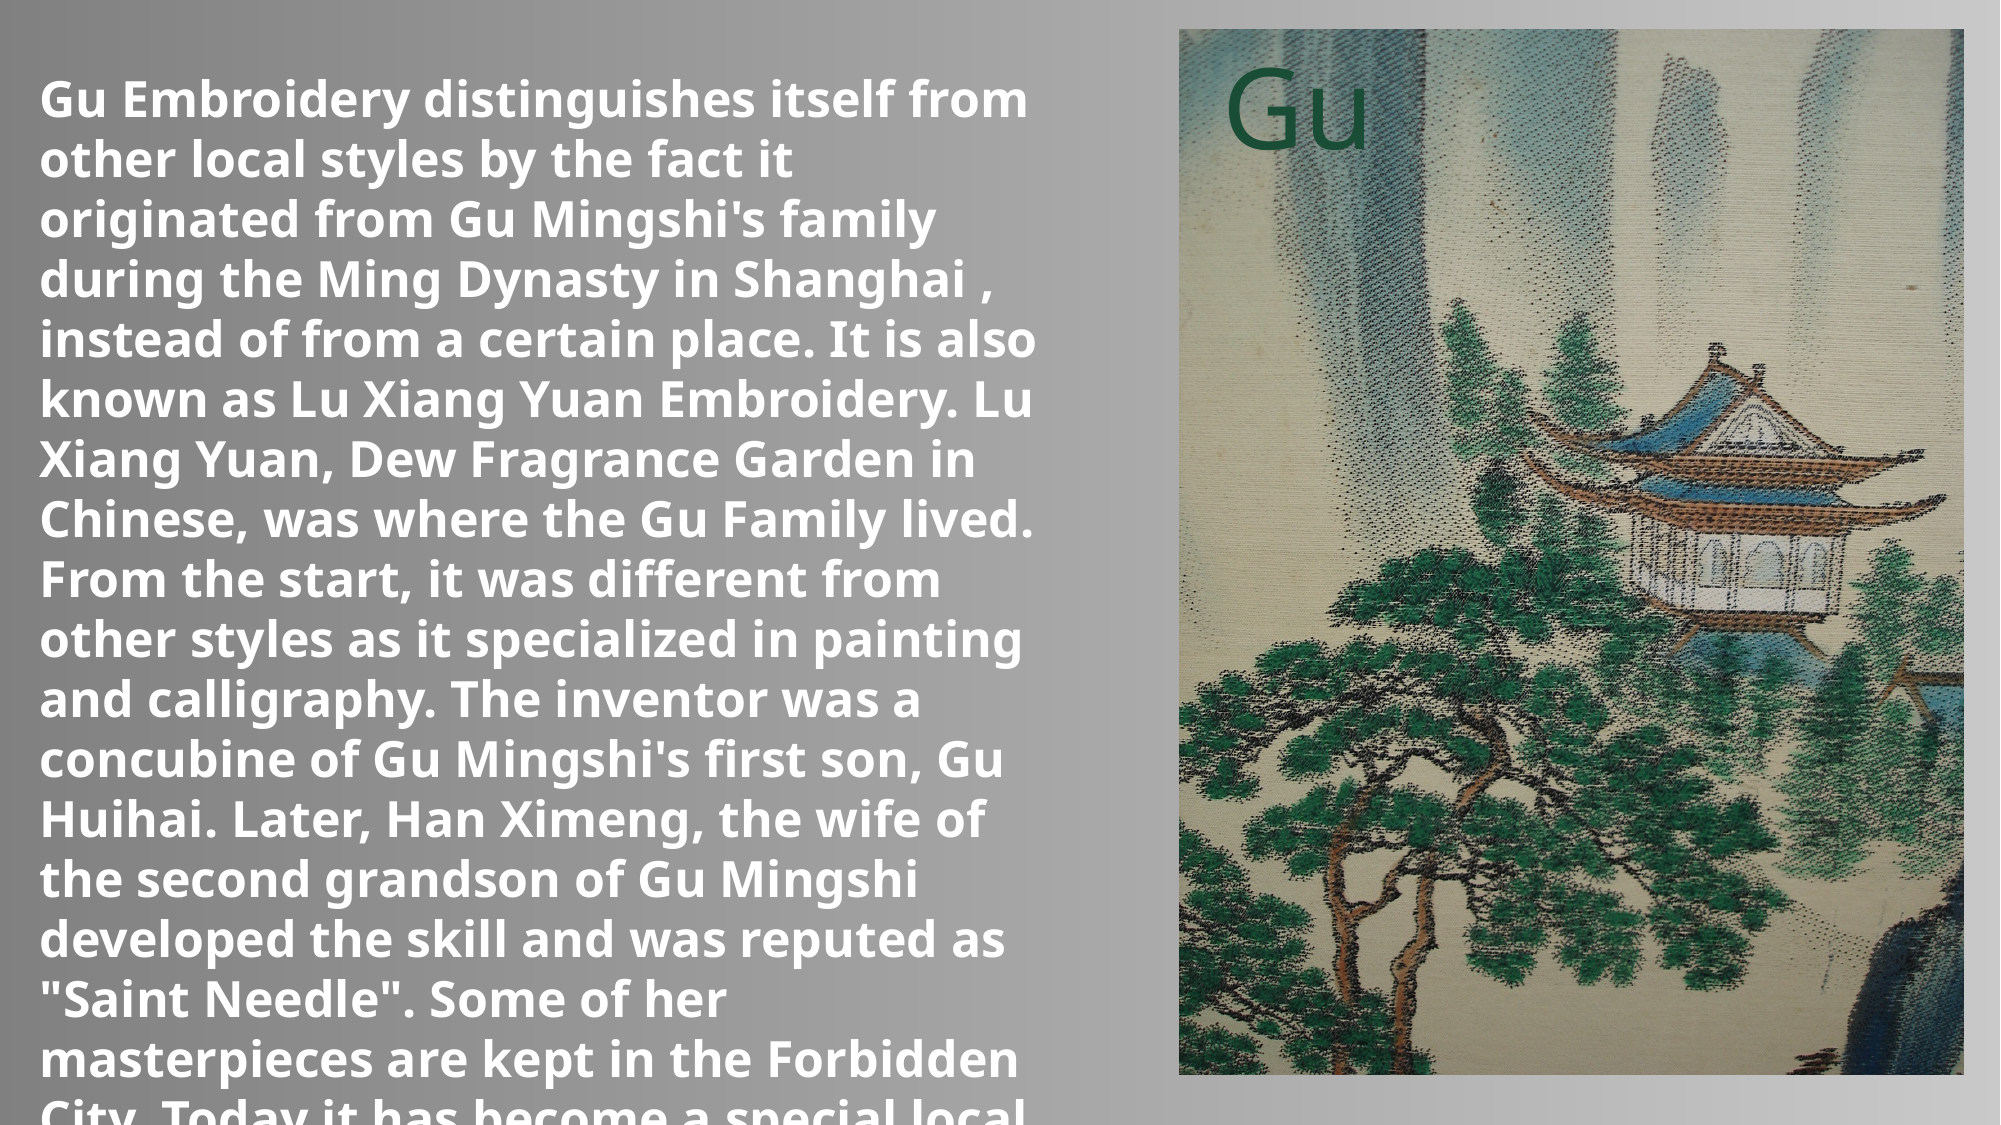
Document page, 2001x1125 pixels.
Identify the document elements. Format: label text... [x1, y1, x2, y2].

text_box Gu Embroidery distinguishes itself from other local styles by the fact it originated from Gu Mingshi's family during the Ming Dynasty in Shanghai , instead of from a certain place. It is also known as Lu Xiang Yuan Embroidery. Lu Xiang Yuan, Dew Fragrance Garden in Chinese, was where the Gu Family lived. From the start, it was different from other styles as it specialized in painting and calligraphy. The inventor was a concubine of Gu Mingshi's first son, Gu Huihai. Later, Han Ximeng, the wife of the second grandson of Gu Mingshi developed the skill and was reputed as "Saint Needle". Some of her masterpieces are kept in the Forbidden City. Today it has become a special local product in Shanghai. [24, 60, 1082, 1125]
picture [1179, 29, 1964, 1075]
